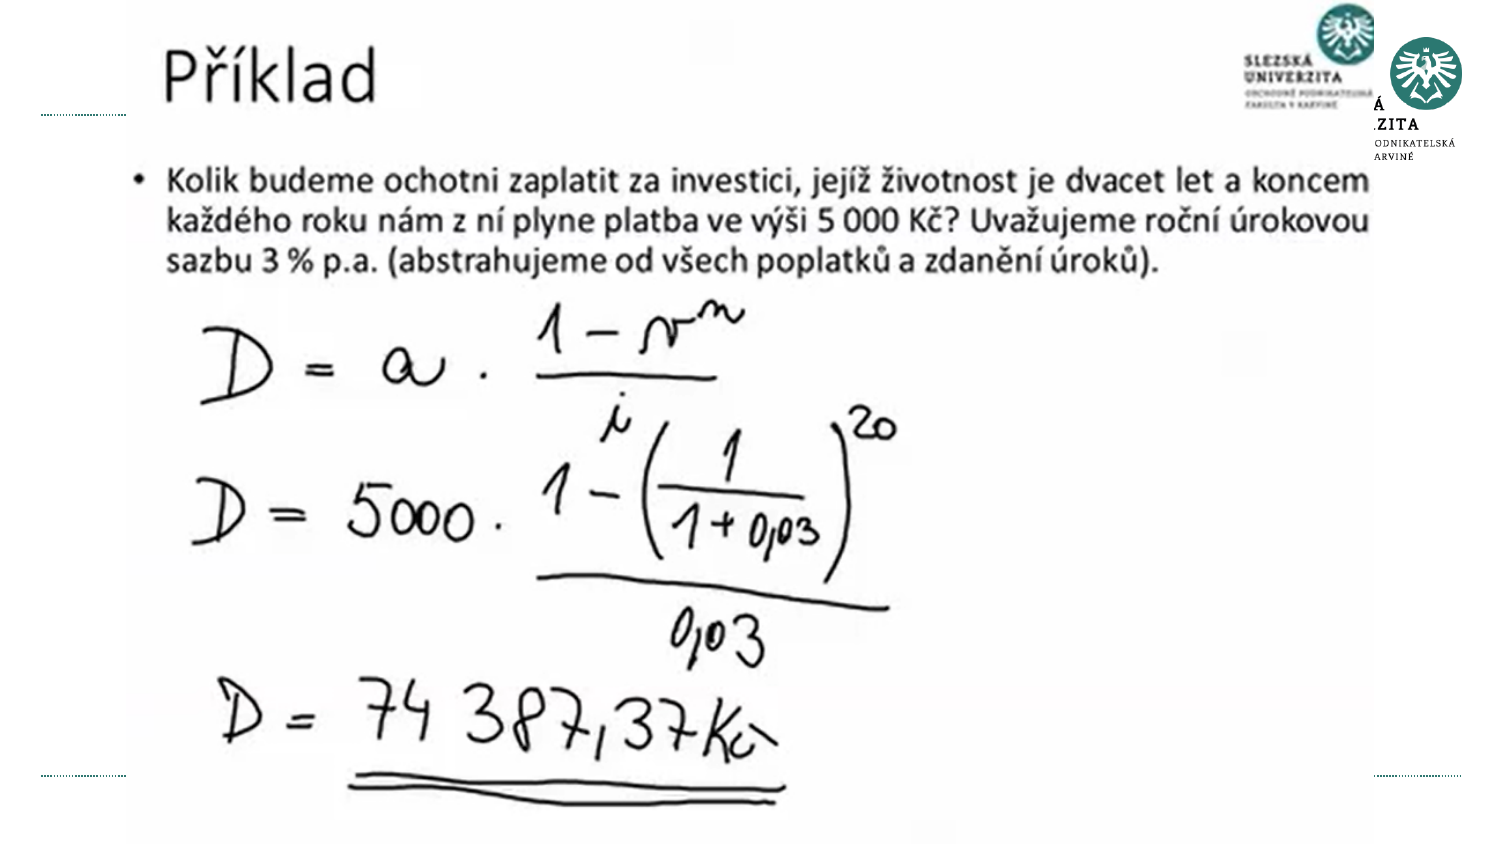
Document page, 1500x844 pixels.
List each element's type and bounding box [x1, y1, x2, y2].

picture [126, 0, 1462, 844]
